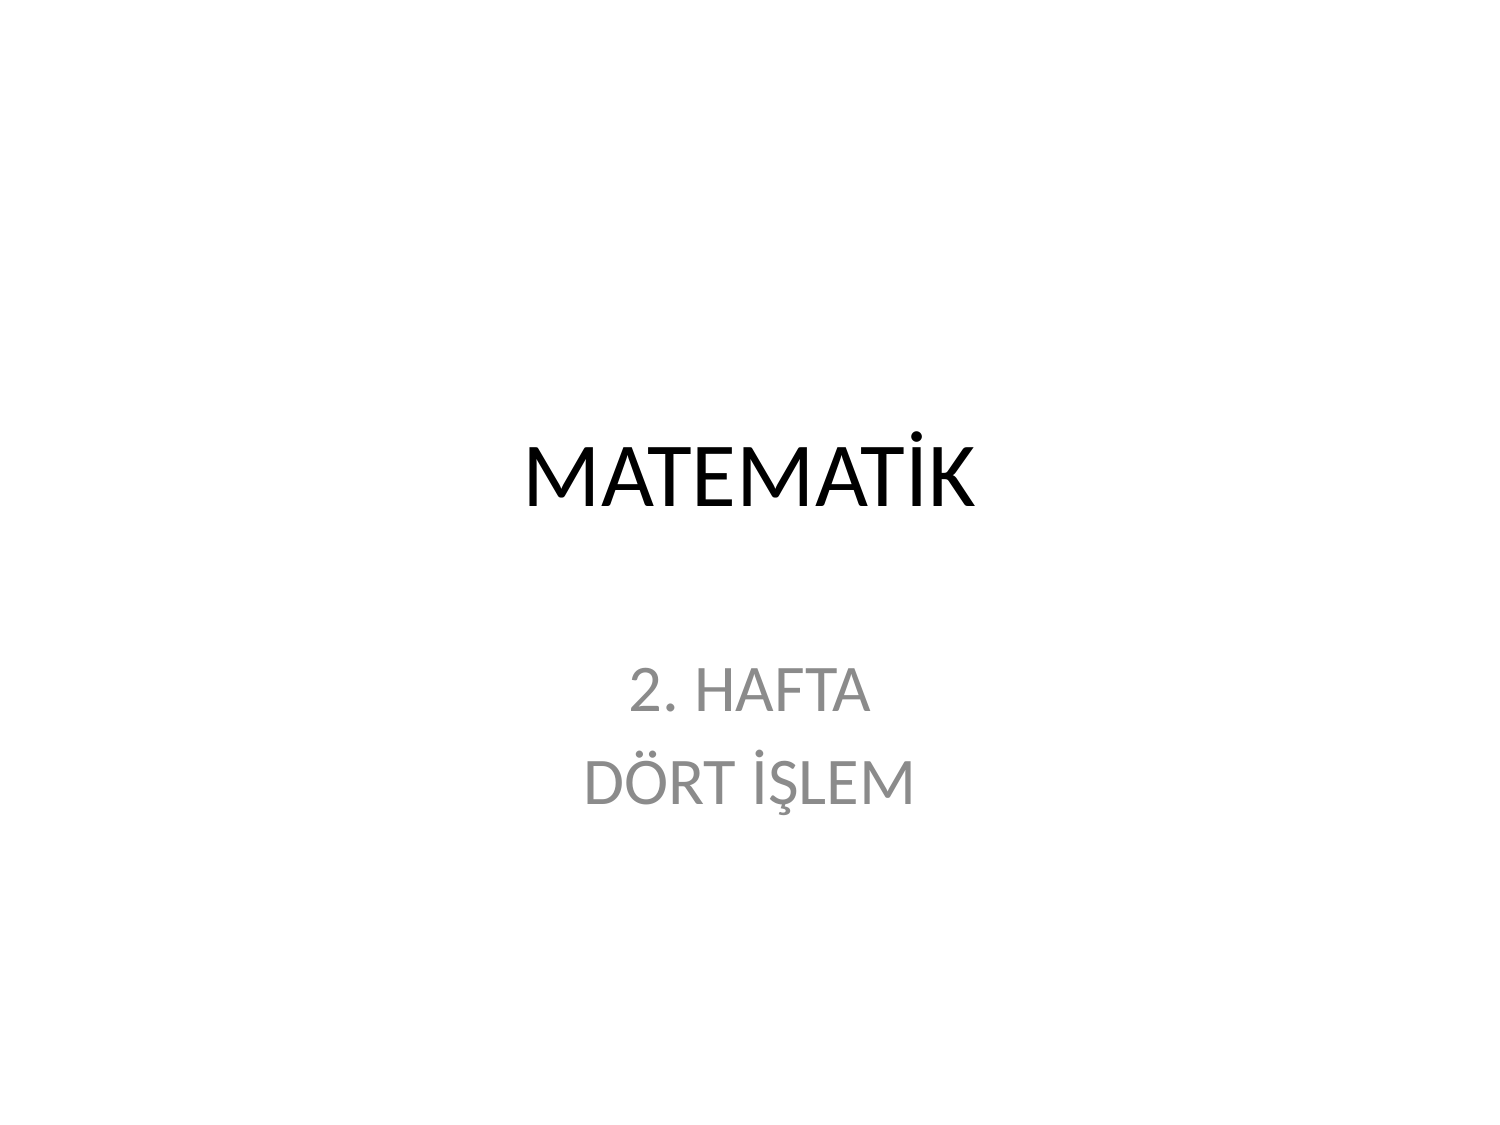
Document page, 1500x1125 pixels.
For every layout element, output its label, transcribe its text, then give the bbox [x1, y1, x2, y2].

subtitle 2. HAFTA DÖRT İŞLEM [225, 637, 1275, 925]
title MATEMATİK [112, 349, 1388, 591]
